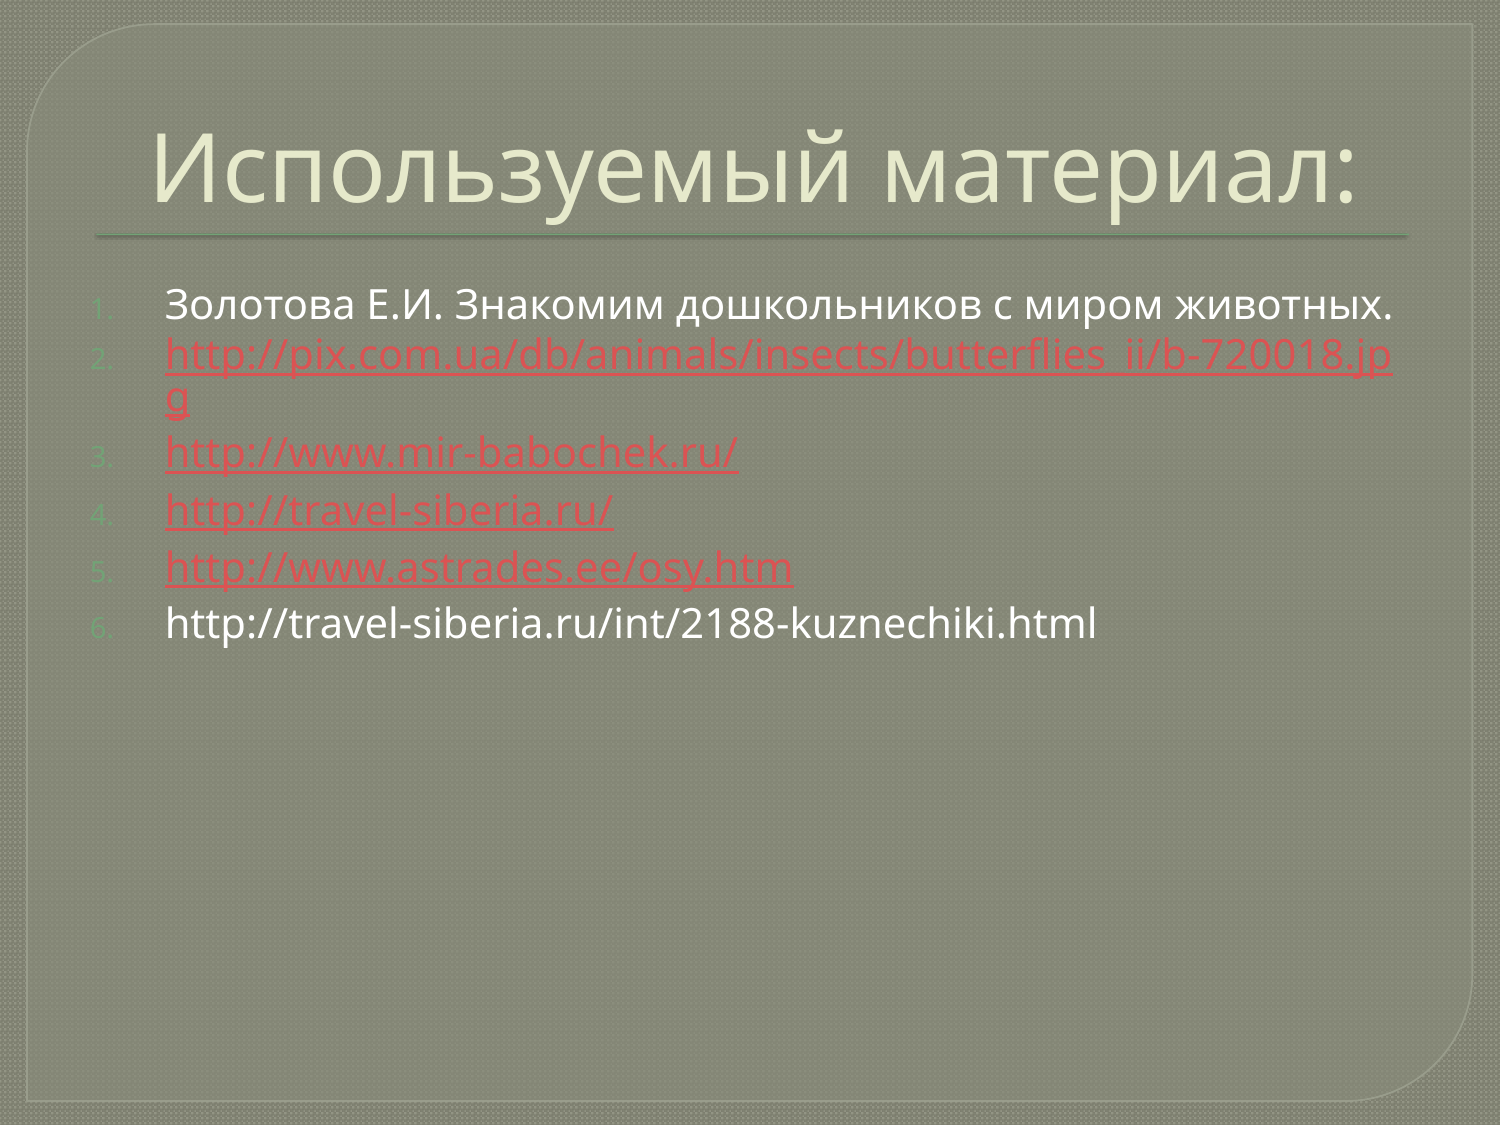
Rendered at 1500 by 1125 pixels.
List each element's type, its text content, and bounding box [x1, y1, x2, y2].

list Золотова Е.И. Знакомим дошкольников с миром животных. http://pix.com.ua/db/animals/insects/butterflies_ii/b-720018.jpg http://www.mir-babochek.ru/ http://travel-siberia.ru/ http://www.astrades.ee/osy.htm http://travel-siberia.ru/int/2188-kuznechiki.html [75, 270, 1425, 1013]
title Используемый материал: [75, 41, 1425, 230]
